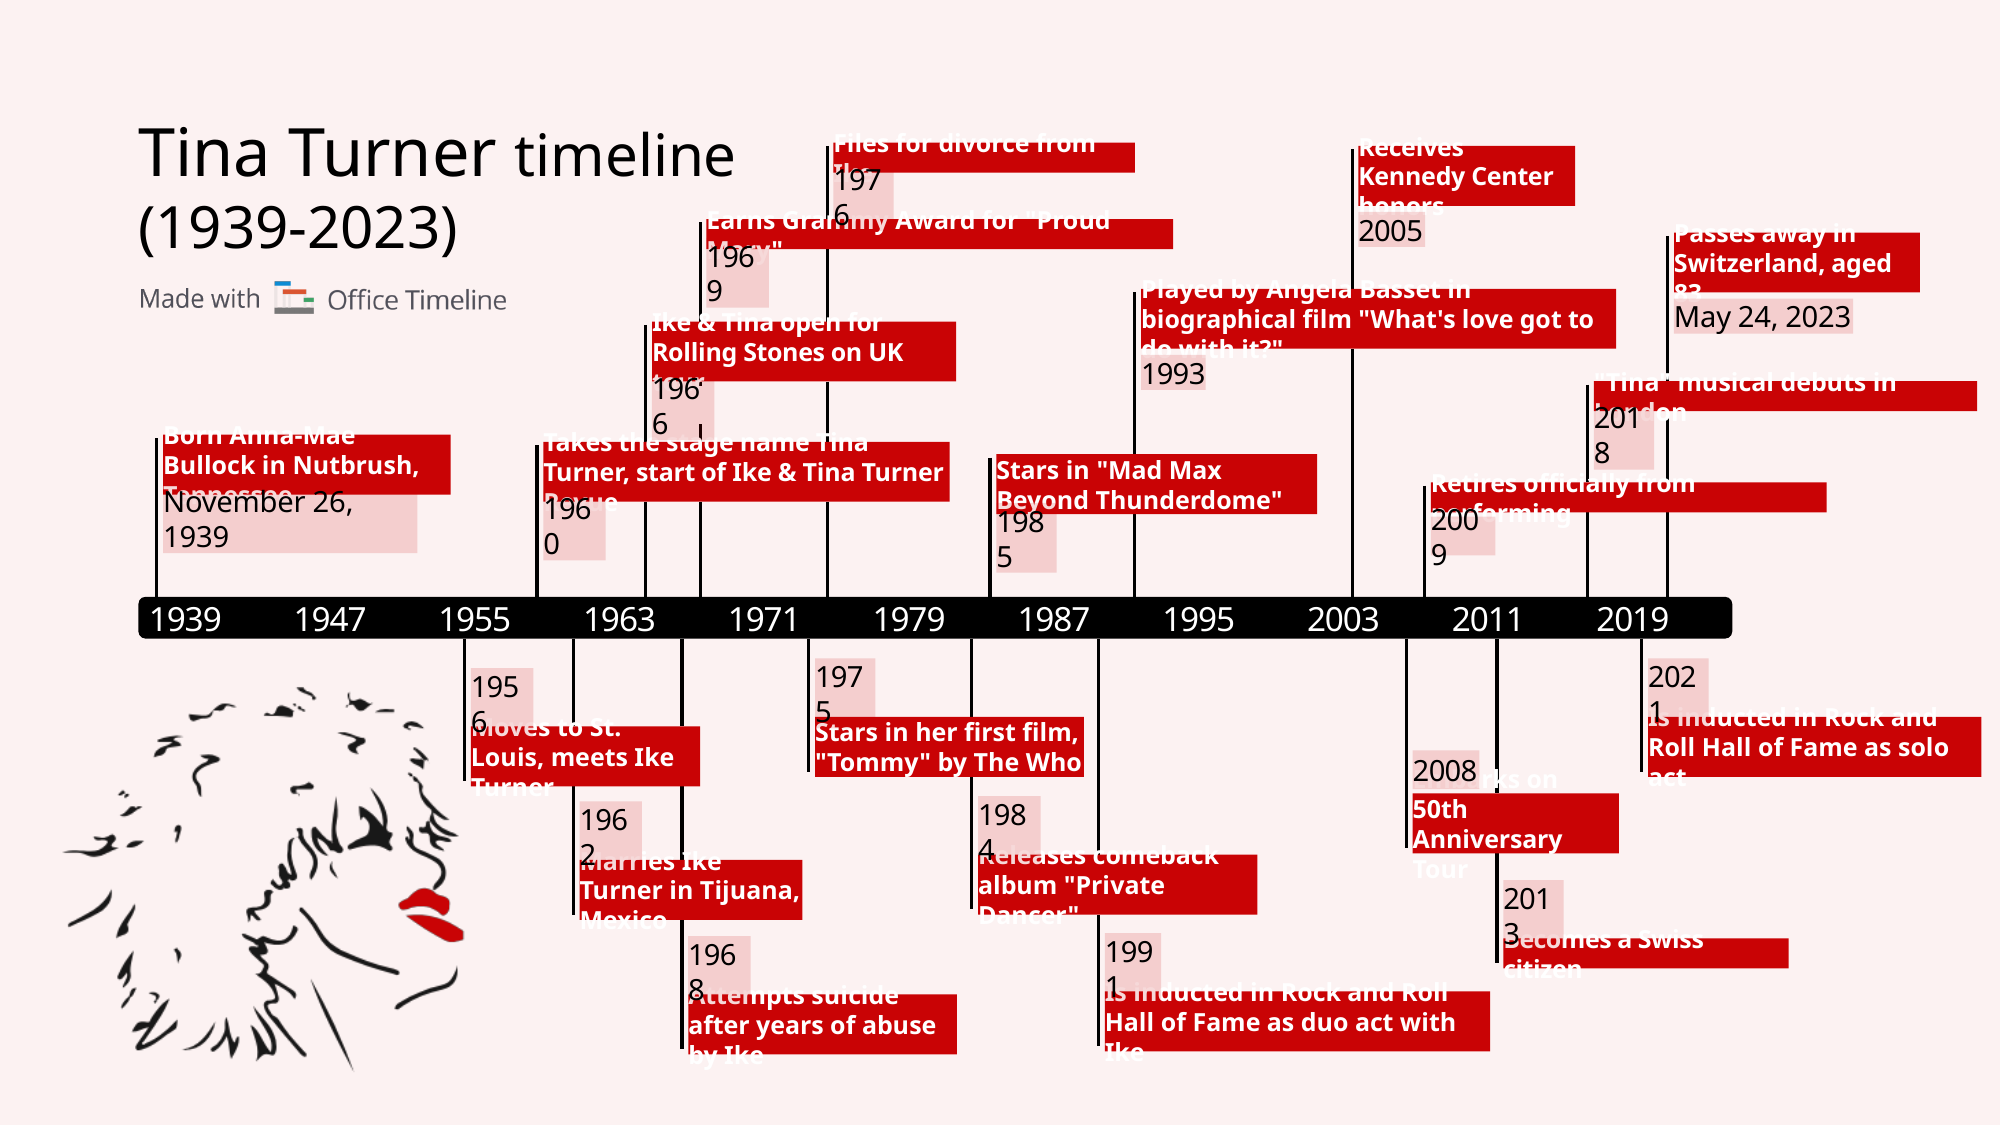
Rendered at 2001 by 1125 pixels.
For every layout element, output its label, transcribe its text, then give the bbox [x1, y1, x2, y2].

text_box 1985 [996, 502, 1057, 573]
text_box 1995 [1162, 595, 1230, 640]
text_box [790, 595, 872, 640]
text_box Becomes a Swiss citizen [1503, 938, 1789, 969]
text_box 2011 [1451, 595, 1514, 640]
text_box 2019 [1596, 595, 1664, 640]
text_box [137, 595, 148, 638]
text_box Played by Angela Basset in biographical film "What's love got to do with it?" [1141, 288, 1617, 349]
text_box May 24, 2023 [1673, 298, 1854, 334]
text_box November 26, 1939 [163, 483, 418, 554]
text_box Receives Kennedy Center honors [1358, 145, 1576, 206]
text_box Takes the stage name Tina Turner, start of Ike & Tina Turner Revue [543, 441, 950, 502]
text_box 2018 [1593, 399, 1655, 470]
text_box 1963 [583, 595, 651, 640]
text_box Releases comeback album "Private Dancer" [978, 854, 1258, 915]
text_box [361, 595, 438, 638]
text_box Files for divorce from Ike [843, 142, 1135, 173]
text_box 1975 [815, 658, 876, 729]
text_box Is inducted in Rock and Roll Hall of Fame as duo act with Ike [1104, 991, 1491, 1052]
text_box [1230, 595, 1307, 640]
text_box 2003 [1307, 595, 1379, 640]
text_box Moves to St. Louis, meets Ike Turner [592, 726, 701, 787]
text_box Is inducted in Rock and Roll Hall of Fame as solo act [1648, 716, 1982, 777]
text_box 1971 [727, 595, 790, 640]
text_box 2008 [1412, 750, 1480, 790]
text_box 1969 [706, 268, 769, 308]
text_box Ike & Tina open for Rolling Stones on UK tour [652, 321, 957, 382]
text_box 1979 [872, 595, 940, 640]
text_box [1514, 595, 1596, 640]
text_box Stars in her first film, "Tommy" by The Who [815, 716, 1084, 777]
text_box 1968 [688, 936, 751, 1006]
picture [12, 638, 592, 1123]
text_box "Tina" musical debuts in London [1593, 381, 1978, 412]
text_box [1379, 595, 1451, 640]
text_box [216, 595, 293, 638]
text_box Attempts suicide after years of abuse by Ike [688, 994, 957, 1055]
text_box Stars in "Mad Max Beyond Thunderdome" [996, 454, 1318, 515]
text_box 2013 [1503, 880, 1564, 950]
text_box Earns Grammy Award for "Proud Mary" [843, 219, 1174, 250]
text_box Retires officially from performing [1430, 482, 1827, 513]
text_box [506, 595, 583, 638]
text_box 1993 [1141, 354, 1206, 390]
text_box 1987 [1017, 595, 1084, 640]
text_box 1960 [543, 490, 606, 561]
text_box 1947 [293, 595, 361, 638]
text_box [1084, 595, 1162, 640]
text_box 1991 [1104, 933, 1162, 1003]
text_box Marries Ike Turner in Tijuana, Mexico [592, 859, 803, 920]
text_box 2021 [1648, 658, 1709, 729]
text_box [651, 595, 727, 640]
text_box 1984 [978, 796, 1041, 866]
text_box Passes away in Switzerland, aged 83 [1674, 232, 1920, 293]
text_box 2009 [1430, 516, 1496, 556]
text_box [940, 595, 1017, 640]
text_box 1976 [843, 161, 894, 232]
text_box 1962 [592, 801, 642, 872]
text_box Tina Turner timeline (1939-2023) [123, 102, 843, 268]
text_box [1664, 595, 1734, 640]
picture [122, 275, 506, 329]
text_box Born Anna-Mae Bullock in Nutbrush, Tennessee [163, 434, 451, 495]
text_box 1966 [651, 370, 715, 441]
text_box 1939 [148, 595, 216, 638]
text_box Embarks on 50th Anniversary Tour [1412, 793, 1619, 854]
text_box 2005 [1358, 211, 1426, 247]
text_box 1955 [438, 595, 506, 638]
